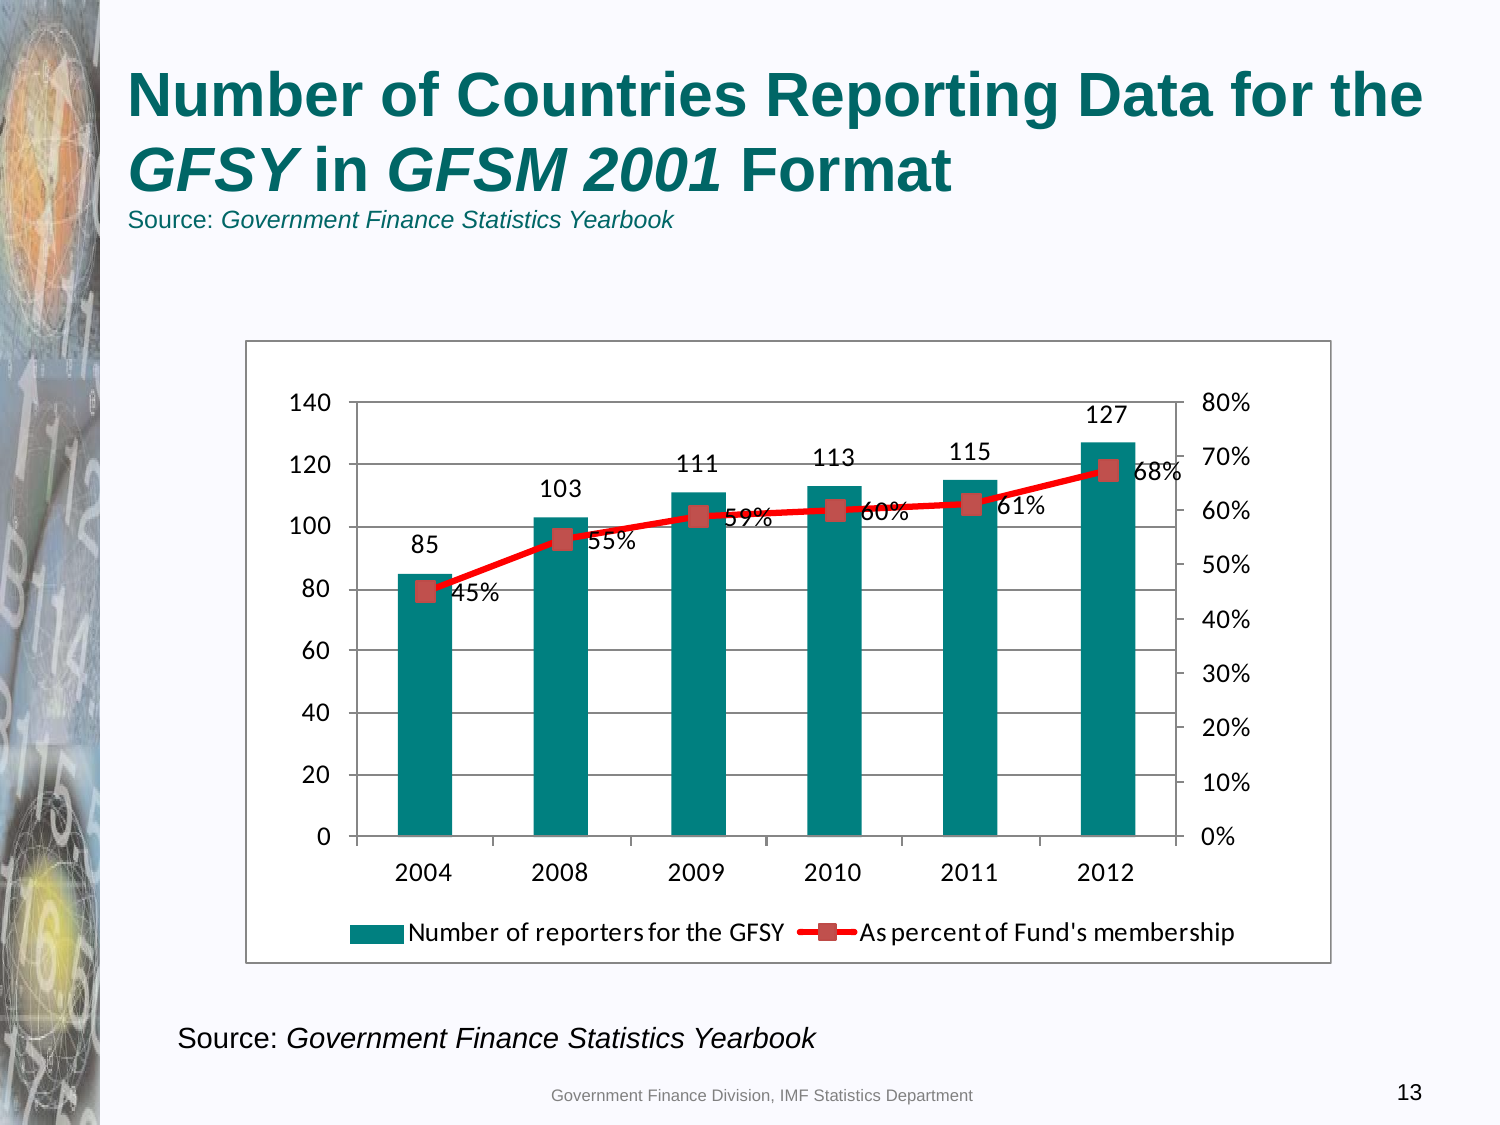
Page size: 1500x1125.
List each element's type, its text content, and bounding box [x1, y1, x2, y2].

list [242, 337, 1332, 965]
text_box Source: Government Finance Statistics Yearbook [162, 1012, 975, 1063]
slide_number 13 [1074, 1037, 1438, 1113]
title Number of Countries Reporting Data for the GFSY in GFSM 2001 Format Source: Government Finance Statistics Yearbook [112, 24, 1463, 263]
footer Government Finance Division, IMF Statistics Department [449, 1037, 1074, 1113]
